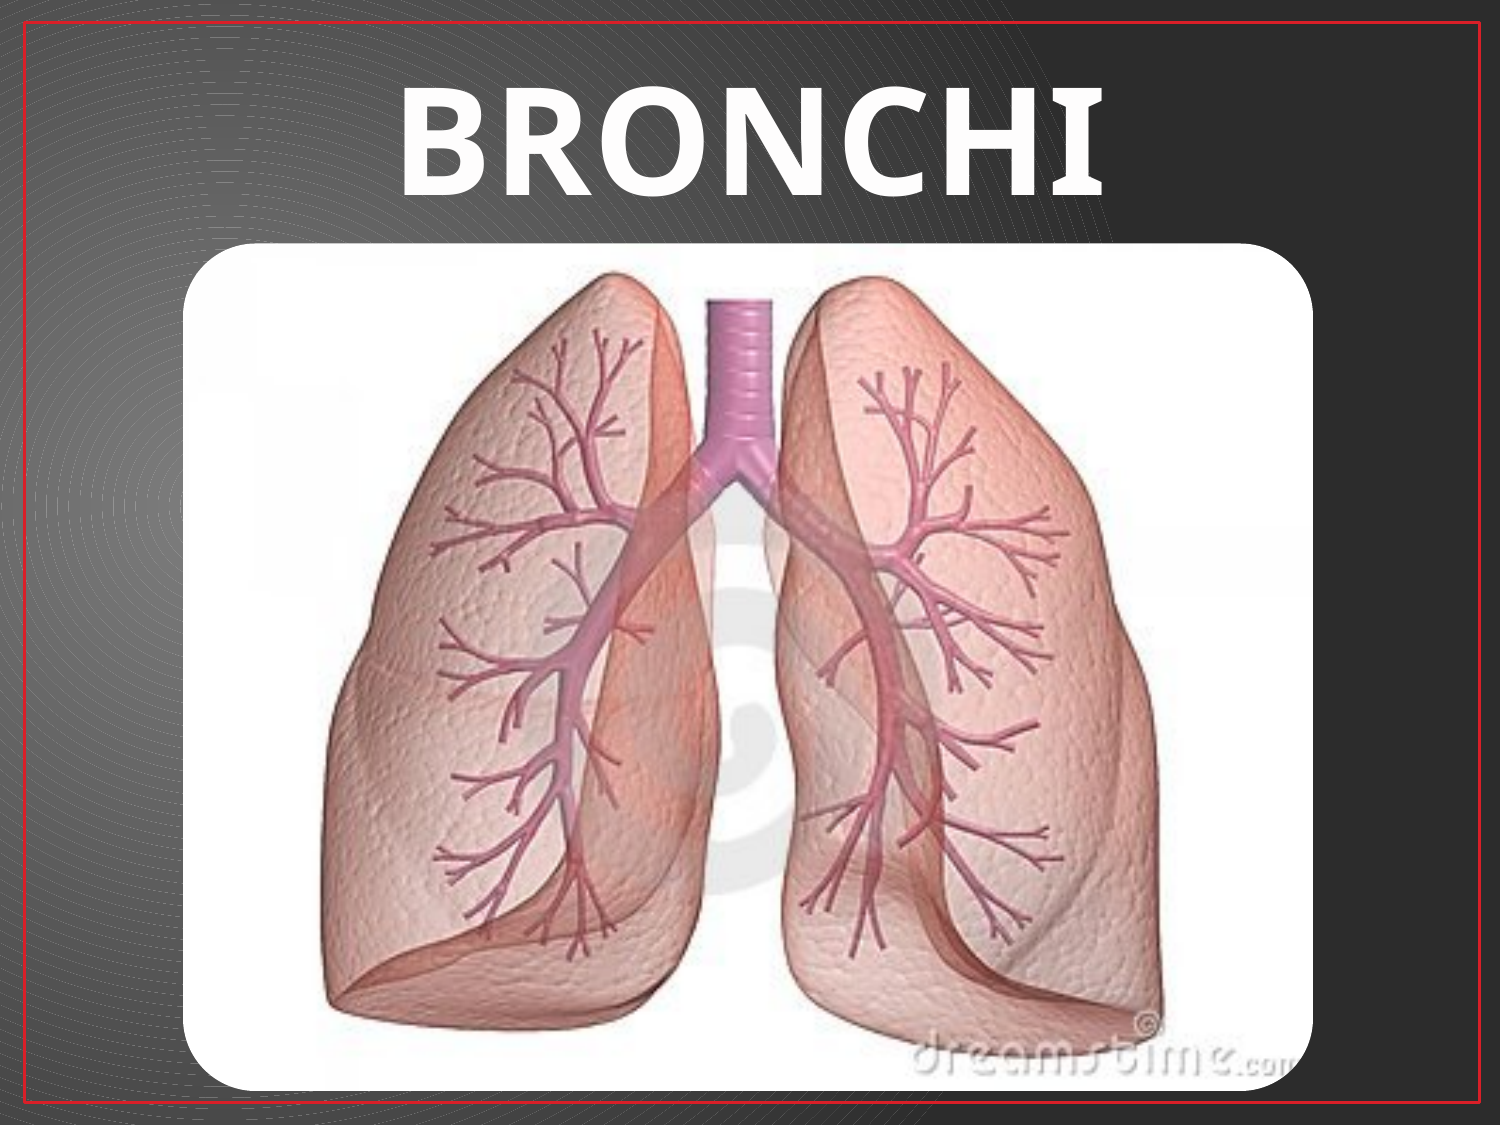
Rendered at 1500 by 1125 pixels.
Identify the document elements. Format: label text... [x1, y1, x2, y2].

title BRONCHI [75, 45, 1425, 233]
picture [182, 243, 1314, 1092]
